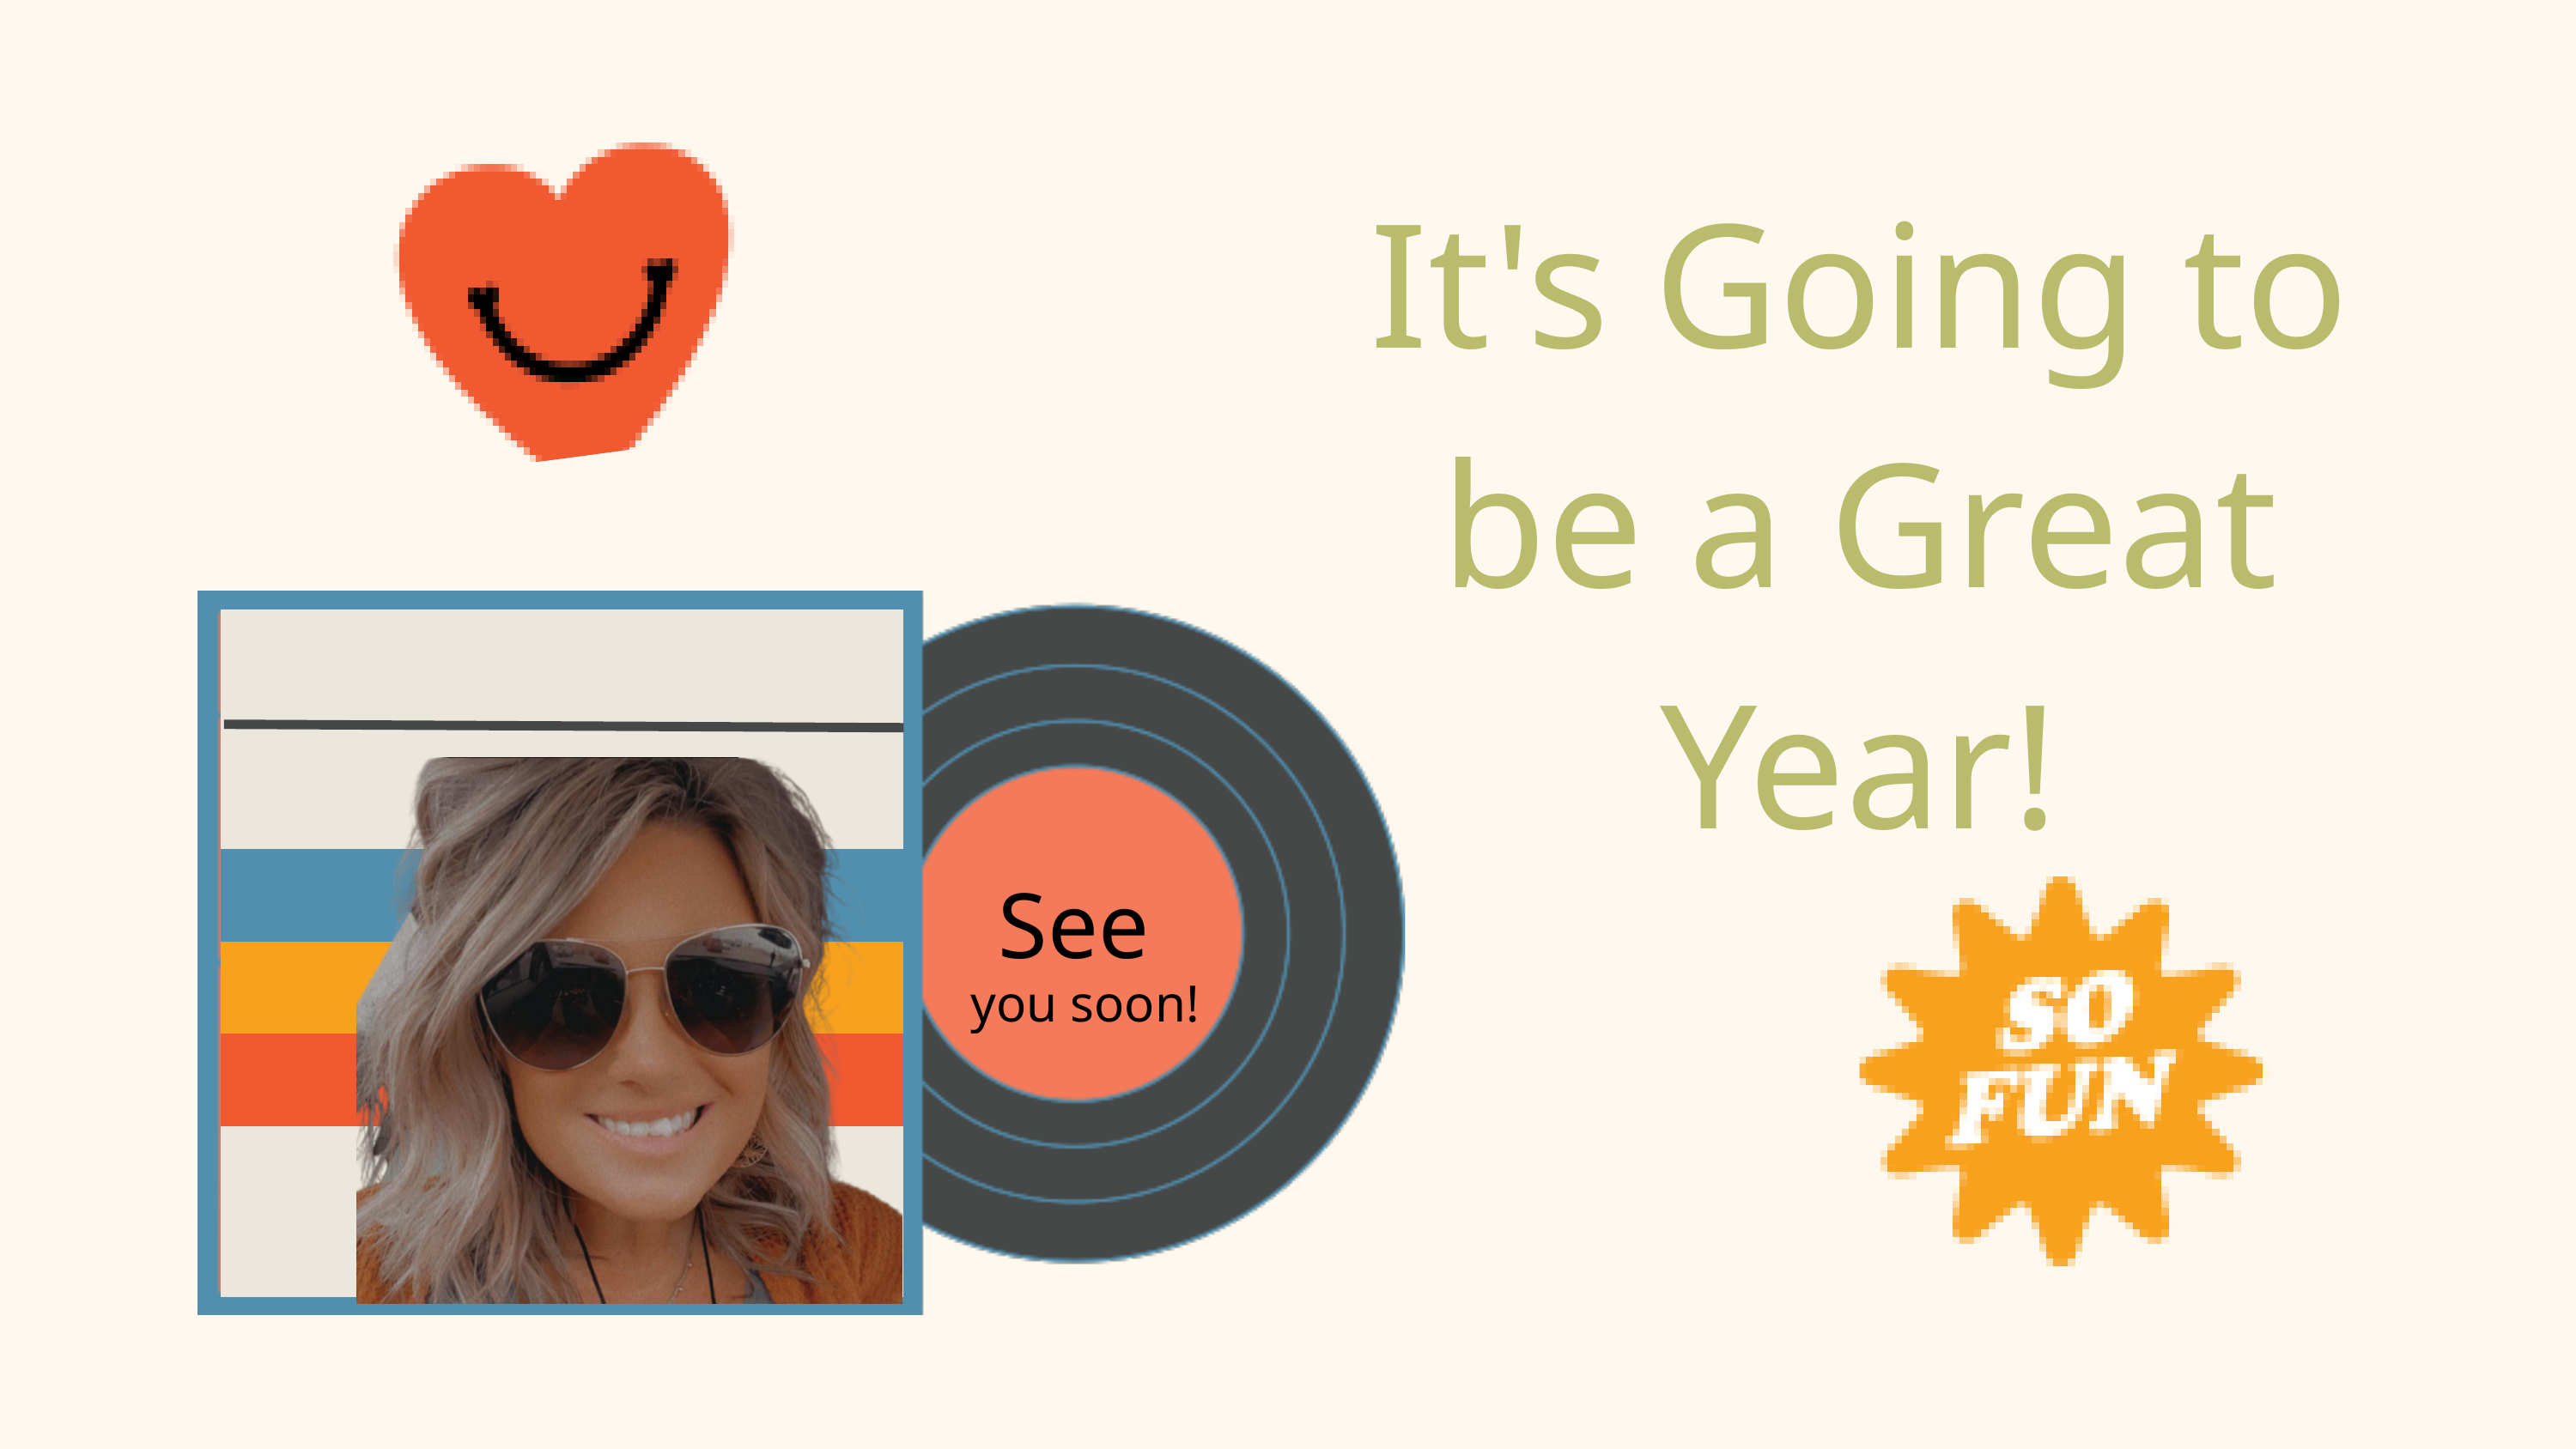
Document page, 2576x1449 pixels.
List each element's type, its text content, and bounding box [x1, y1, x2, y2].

text_box It's Going to be a Great Year! [1288, 142, 2432, 863]
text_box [220, 1033, 904, 1127]
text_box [933, 791, 1215, 1072]
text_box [220, 609, 904, 848]
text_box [220, 848, 904, 940]
text_box [197, 591, 1406, 1315]
text_box [220, 77, 902, 499]
text_box [1859, 876, 2270, 1266]
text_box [220, 941, 904, 1033]
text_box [220, 1132, 904, 1298]
